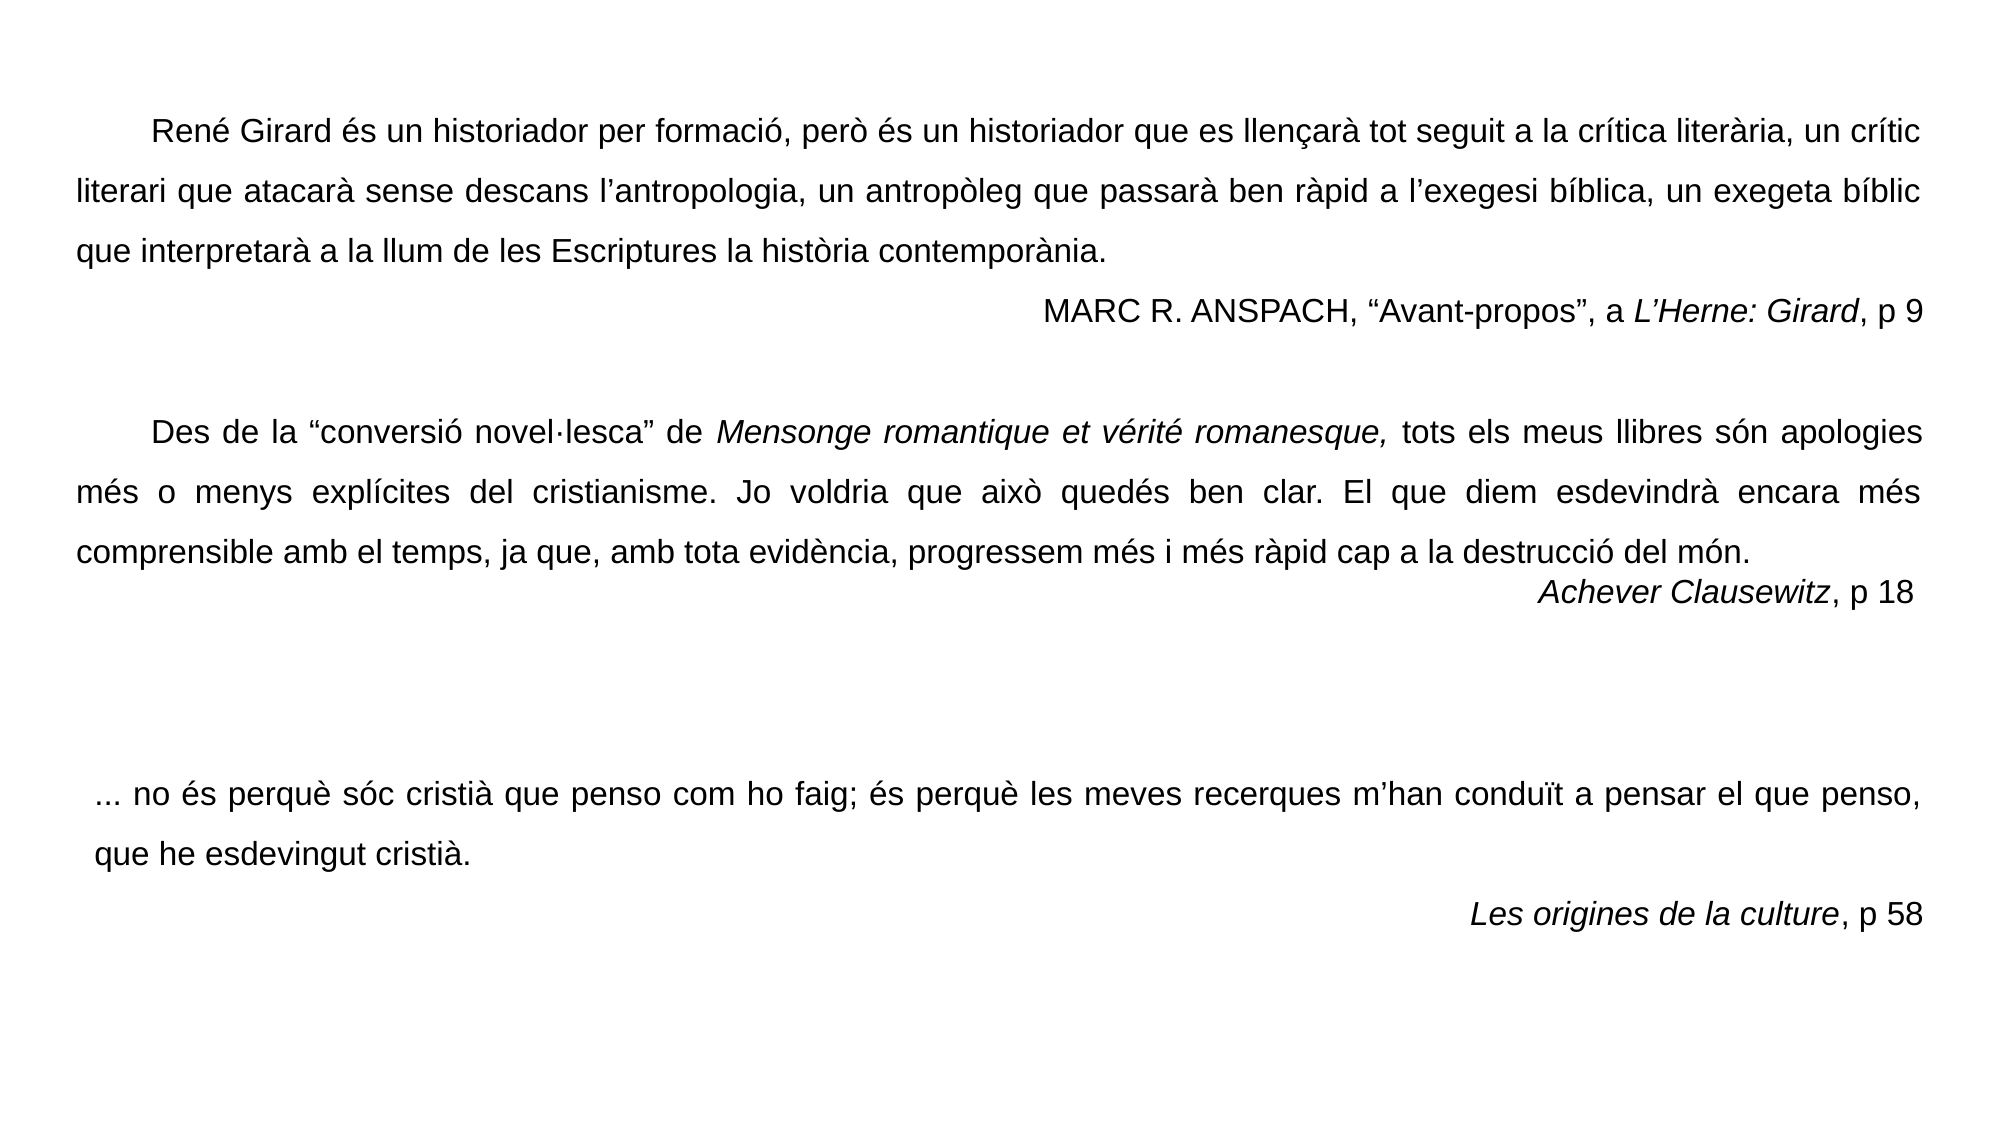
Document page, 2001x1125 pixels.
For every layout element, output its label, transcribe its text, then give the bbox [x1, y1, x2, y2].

text_box ... no és perquè sóc cristià que penso com ho faig; és perquè les meves recerques m’han conduït a pensar el que penso, que he esdevingut cristià. Les origines de la culture, p 58 [79, 745, 1939, 940]
text_box Des de la “conversió novel·lesca” de Mensonge romantique et vérité romanesque, tots els meus llibres són apologies més o menys explícites del cristianisme. Jo voldria que això quedés ben clar. El que diem esdevindrà encara més comprensible amb el temps, ja que, amb tota evidència, progressem més i més ràpid cap a la destrucció del món. Achever Clausewitz, p 18 [61, 383, 1939, 618]
text_box René Girard és un historiador per formació, però és un historiador que es llençarà tot seguit a la crítica literària, un crític literari que atacarà sense descans l’antropologia, un antropòleg que passarà ben ràpid a l’exegesi bíblica, un exegeta bíblic que interpretarà a la llum de les Escriptures la història contemporània. Marc R. Anspach, “Avant-propos”, a L’Herne: Girard, p 9 [61, 81, 1939, 377]
